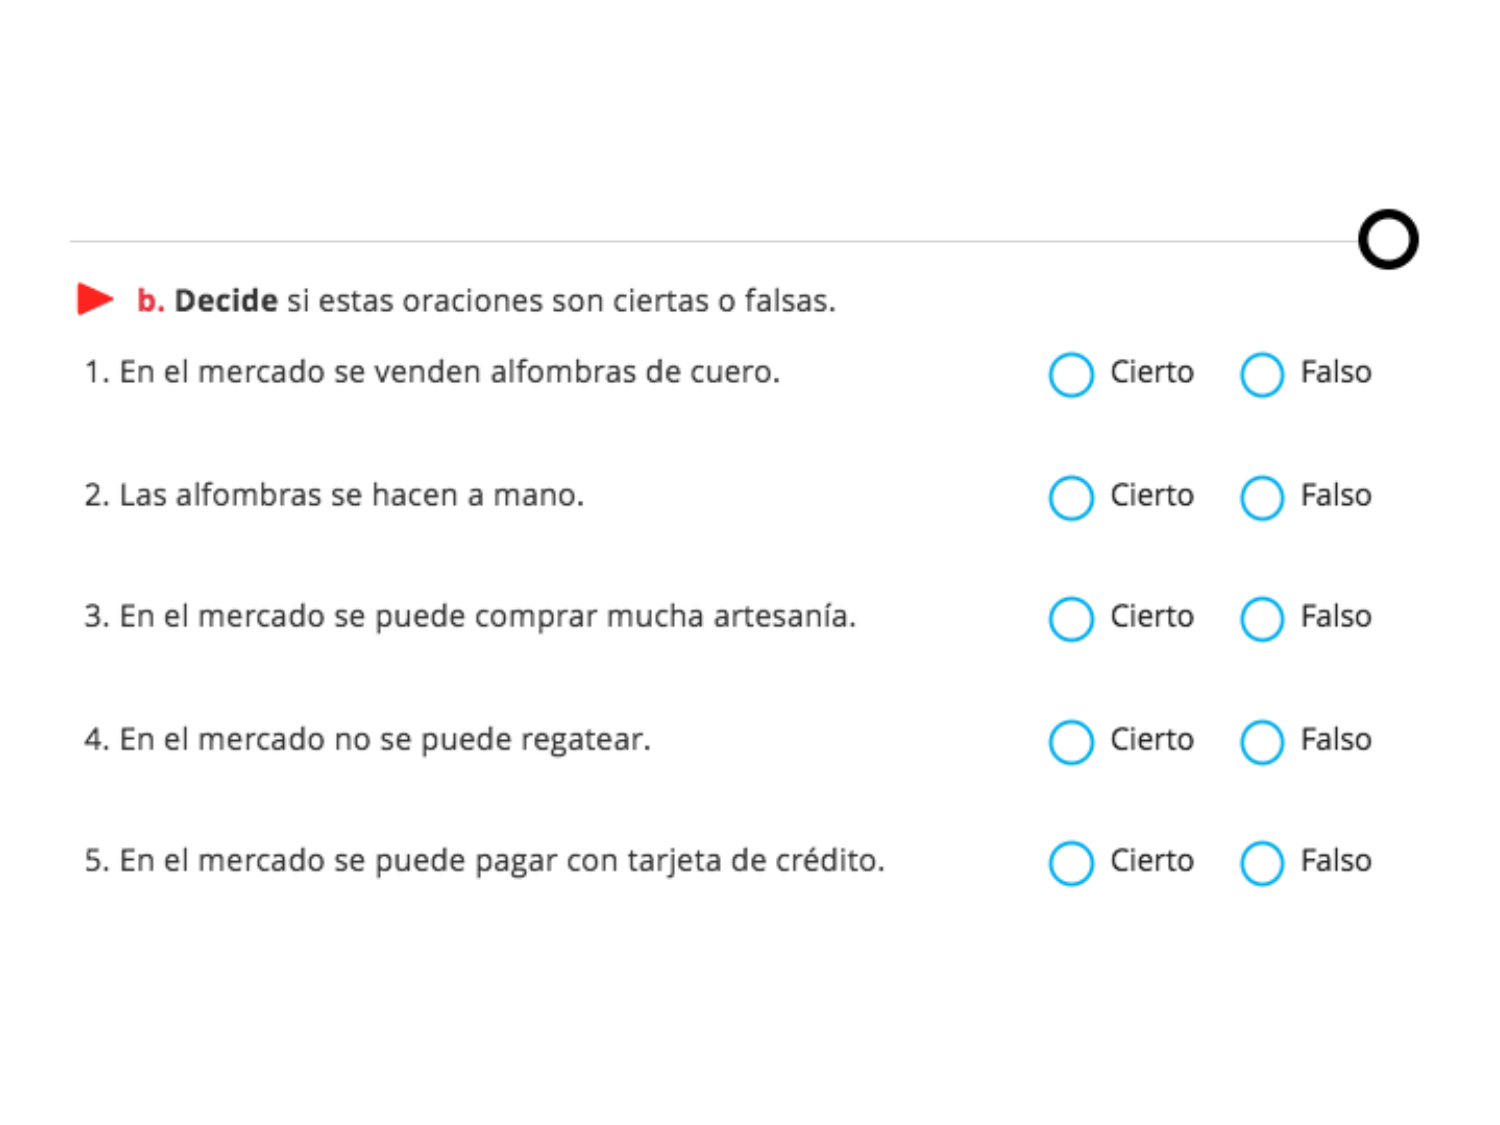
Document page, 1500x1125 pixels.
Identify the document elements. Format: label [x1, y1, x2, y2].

picture [64, 195, 1434, 930]
